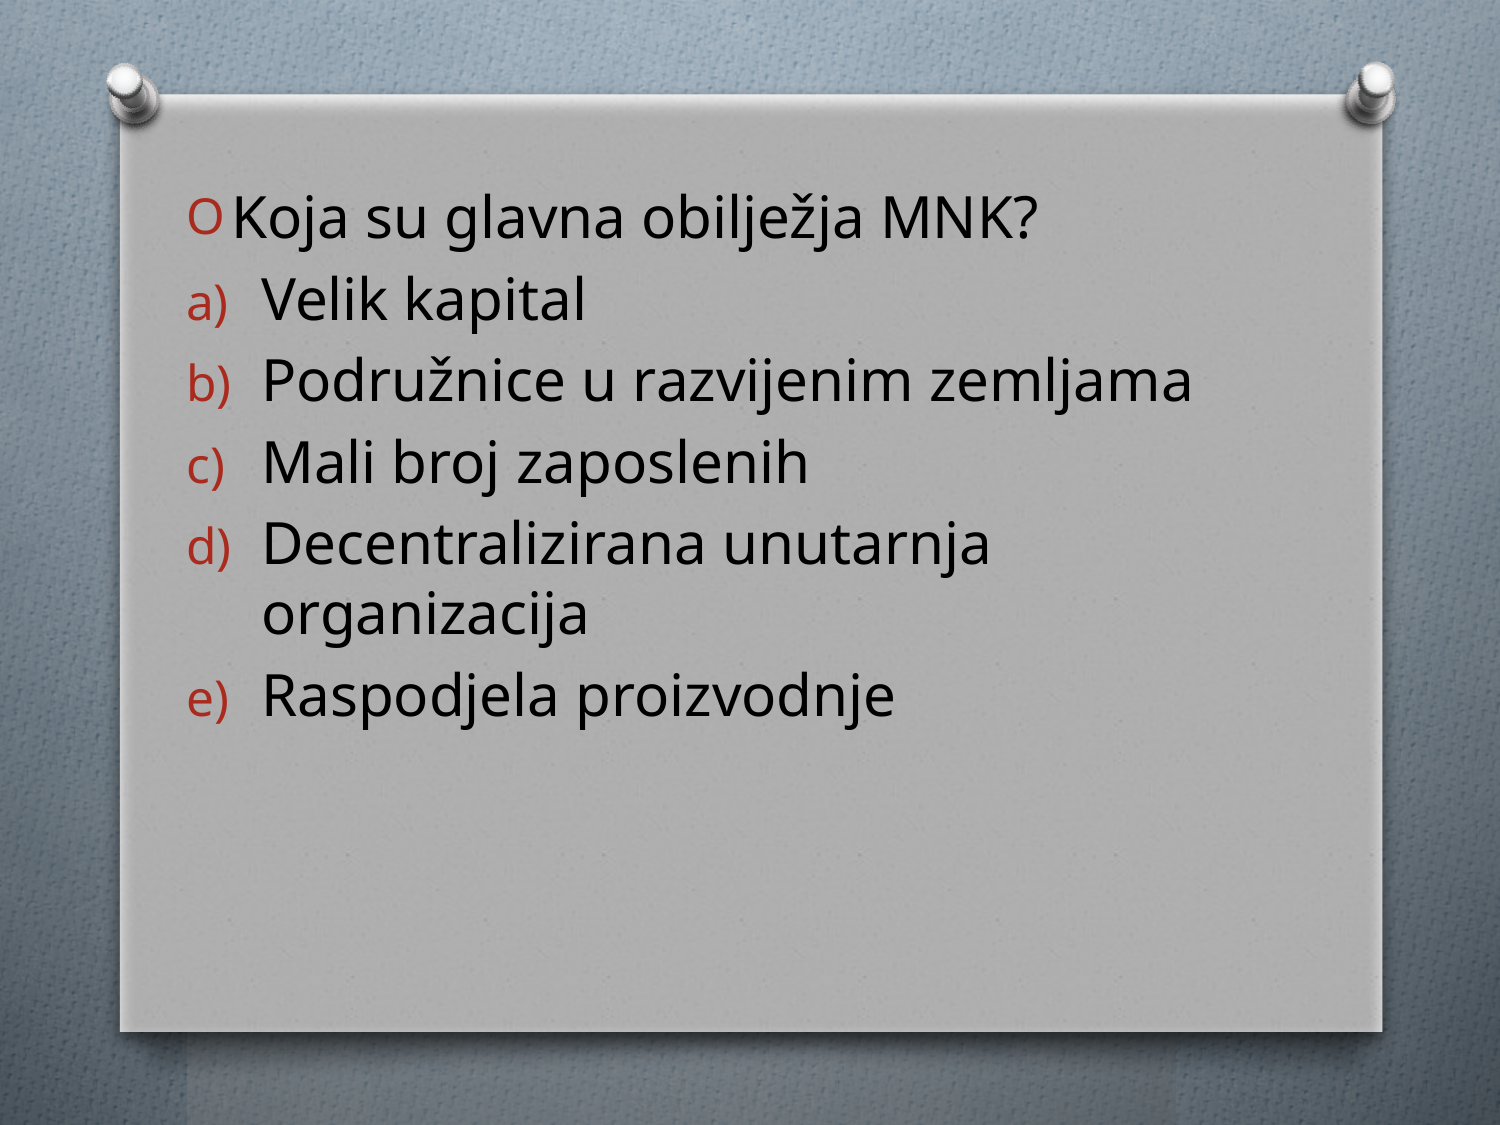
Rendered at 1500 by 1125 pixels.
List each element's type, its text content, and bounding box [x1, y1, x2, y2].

picture [75, 29, 198, 153]
picture [1317, 35, 1439, 156]
list Koja su glavna obilježja MNK? Velik kapital Podružnice u razvijenim zemljama Mali broj zaposlenih Decentralizirana unutarnja organizacija Raspodjela proizvodnje [171, 172, 1329, 939]
